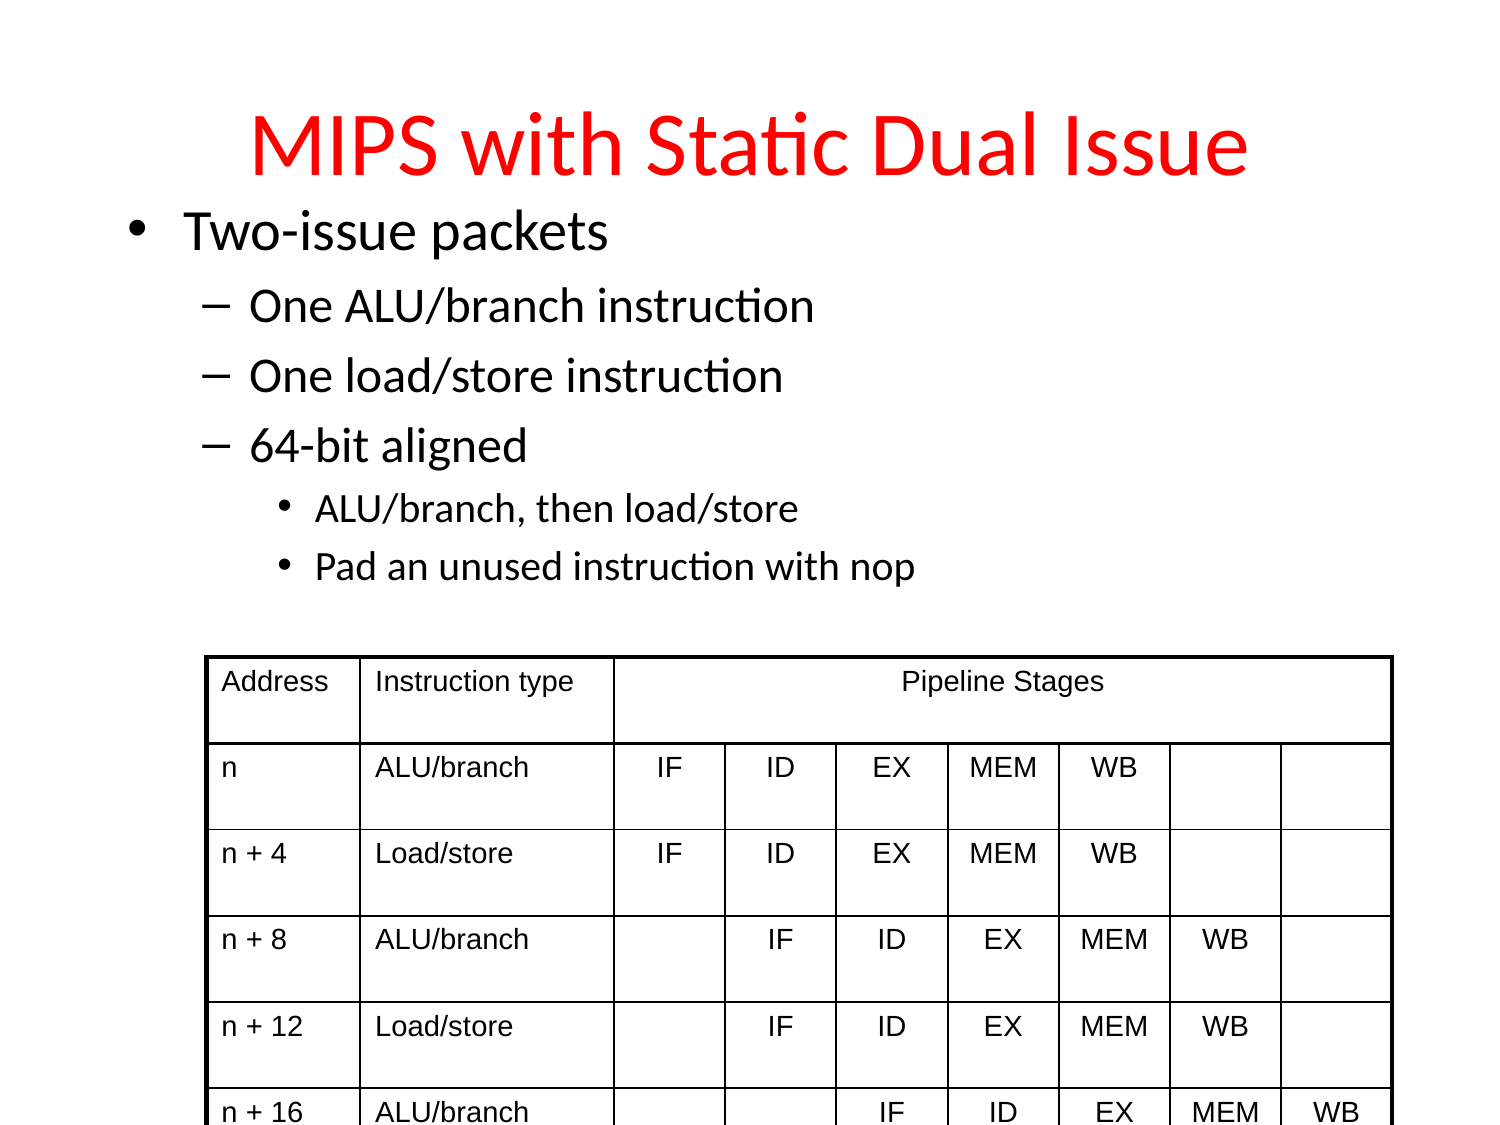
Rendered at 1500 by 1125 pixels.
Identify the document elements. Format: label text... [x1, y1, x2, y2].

table_cell Load/store [361, 830, 613, 915]
table_cell EX [837, 745, 947, 829]
table_cell EX [837, 830, 947, 915]
table_cell EX [949, 917, 1058, 1001]
table_cell ALU/branch [361, 745, 613, 829]
table_cell ID [726, 830, 835, 915]
table_cell EX [1060, 1089, 1169, 1125]
table_cell [726, 1089, 835, 1125]
table_cell [615, 917, 724, 1001]
table_cell [1282, 917, 1390, 1001]
table_cell [1171, 745, 1280, 829]
table_cell [1171, 830, 1280, 915]
table_cell MEM [1060, 917, 1169, 1001]
table_cell MEM [949, 745, 1058, 829]
table_cell [1282, 1003, 1390, 1087]
title MIPS with Static Dual Issue [75, 45, 1425, 233]
table_cell MEM [949, 830, 1058, 915]
table_cell ALU/branch [361, 1089, 613, 1125]
table_cell WB [1060, 745, 1169, 829]
table_cell IF [615, 745, 724, 829]
table_cell ALU/branch [361, 917, 613, 1001]
table_cell IF [837, 1089, 947, 1125]
table_cell [615, 1089, 724, 1125]
table_cell IF [615, 830, 724, 915]
table_cell ID [726, 745, 835, 829]
table_cell Load/store [361, 1003, 613, 1087]
table_cell MEM [1171, 1089, 1280, 1125]
table_cell IF [726, 1003, 835, 1087]
table_cell WB [1171, 1003, 1280, 1087]
table_cell WB [1282, 1089, 1390, 1125]
table_cell WB [1171, 917, 1280, 1001]
table_cell ID [837, 1003, 947, 1087]
table_cell EX [949, 1003, 1058, 1087]
table_header Address [209, 659, 359, 742]
table_cell [1282, 830, 1390, 915]
table_cell n + 12 [209, 1003, 359, 1087]
list Two-issue packets One ALU/branch instruction One load/store instruction 64-bit aligned ALU/branch, then load/store Pad an unused instruction with nop [112, 184, 1469, 639]
table_cell n [209, 745, 359, 829]
table_cell ID [949, 1089, 1058, 1125]
table_cell n + 16 [209, 1089, 359, 1125]
table_cell WB [1060, 830, 1169, 915]
table_header Pipeline Stages [615, 659, 1390, 742]
table_cell MEM [1060, 1003, 1169, 1087]
table_cell [1282, 745, 1390, 829]
table_cell IF [726, 917, 835, 1001]
table_header Instruction type [361, 659, 613, 742]
table_cell ID [837, 917, 947, 1001]
table_cell n + 8 [209, 917, 359, 1001]
table_cell [615, 1003, 724, 1087]
table_cell n + 4 [209, 830, 359, 915]
